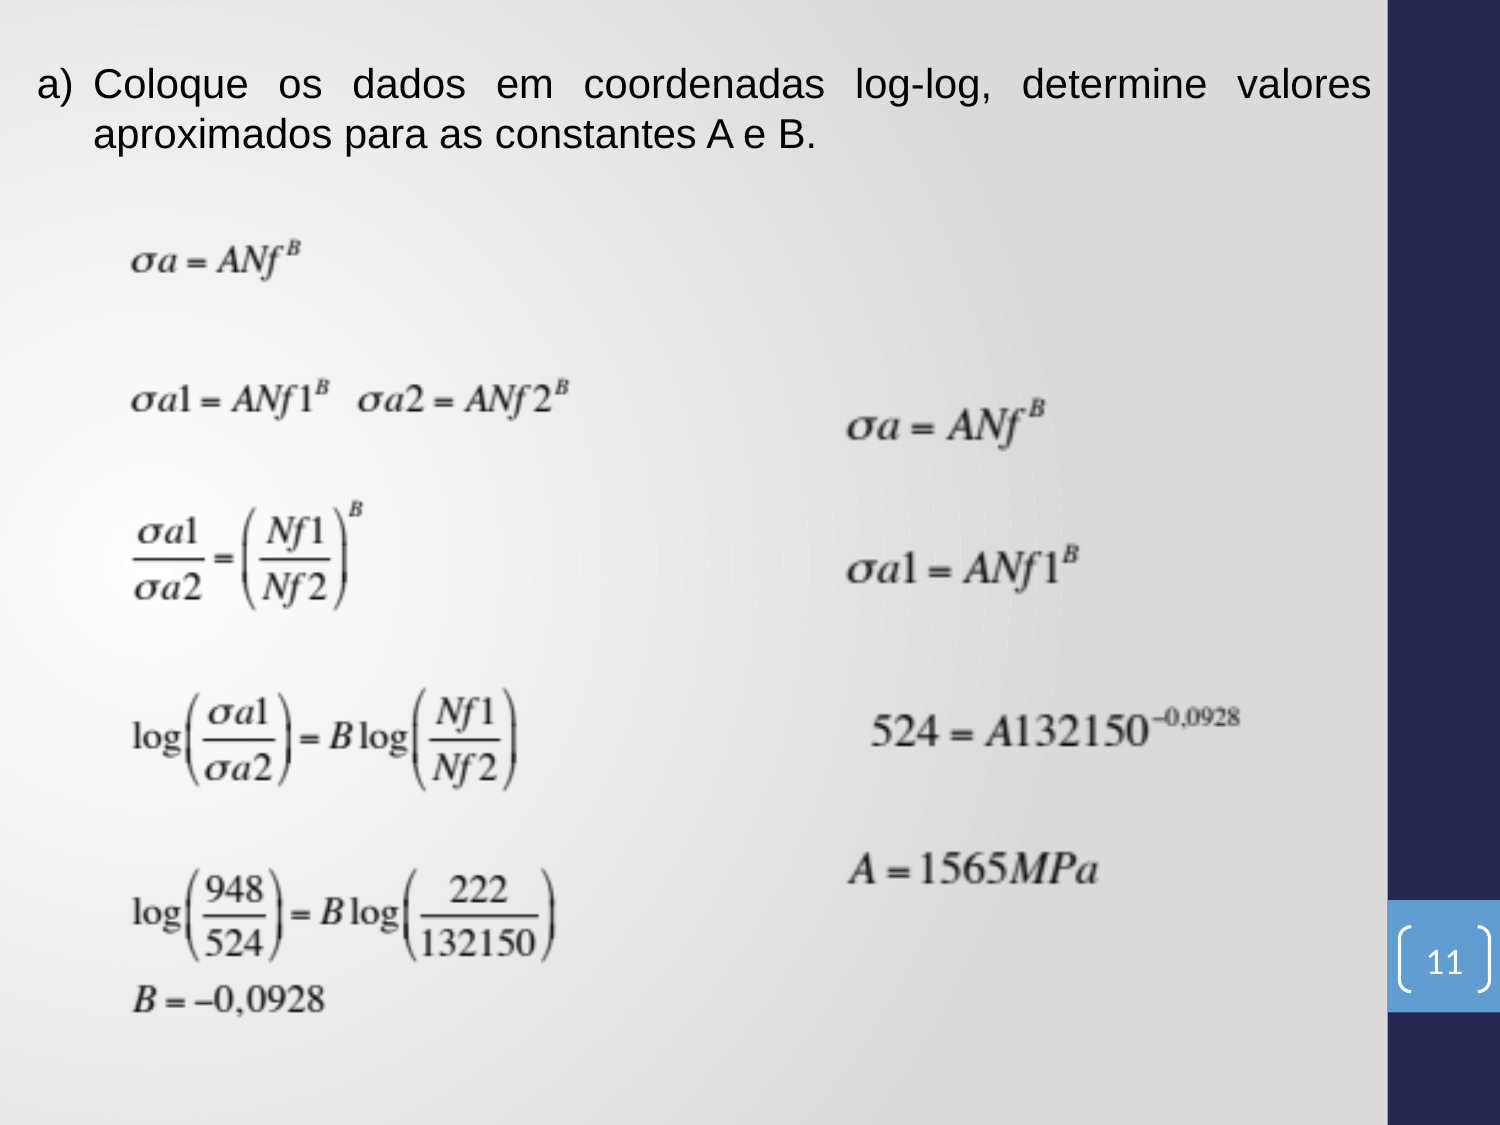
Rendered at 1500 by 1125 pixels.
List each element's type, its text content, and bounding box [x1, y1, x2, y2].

text_box Coloque os dados em coordenadas log-log, determine valores aproximados para as constantes A e B. [22, 49, 1388, 165]
slide_number 11 [1397, 925, 1492, 994]
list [126, 212, 577, 1021]
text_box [841, 369, 1247, 888]
